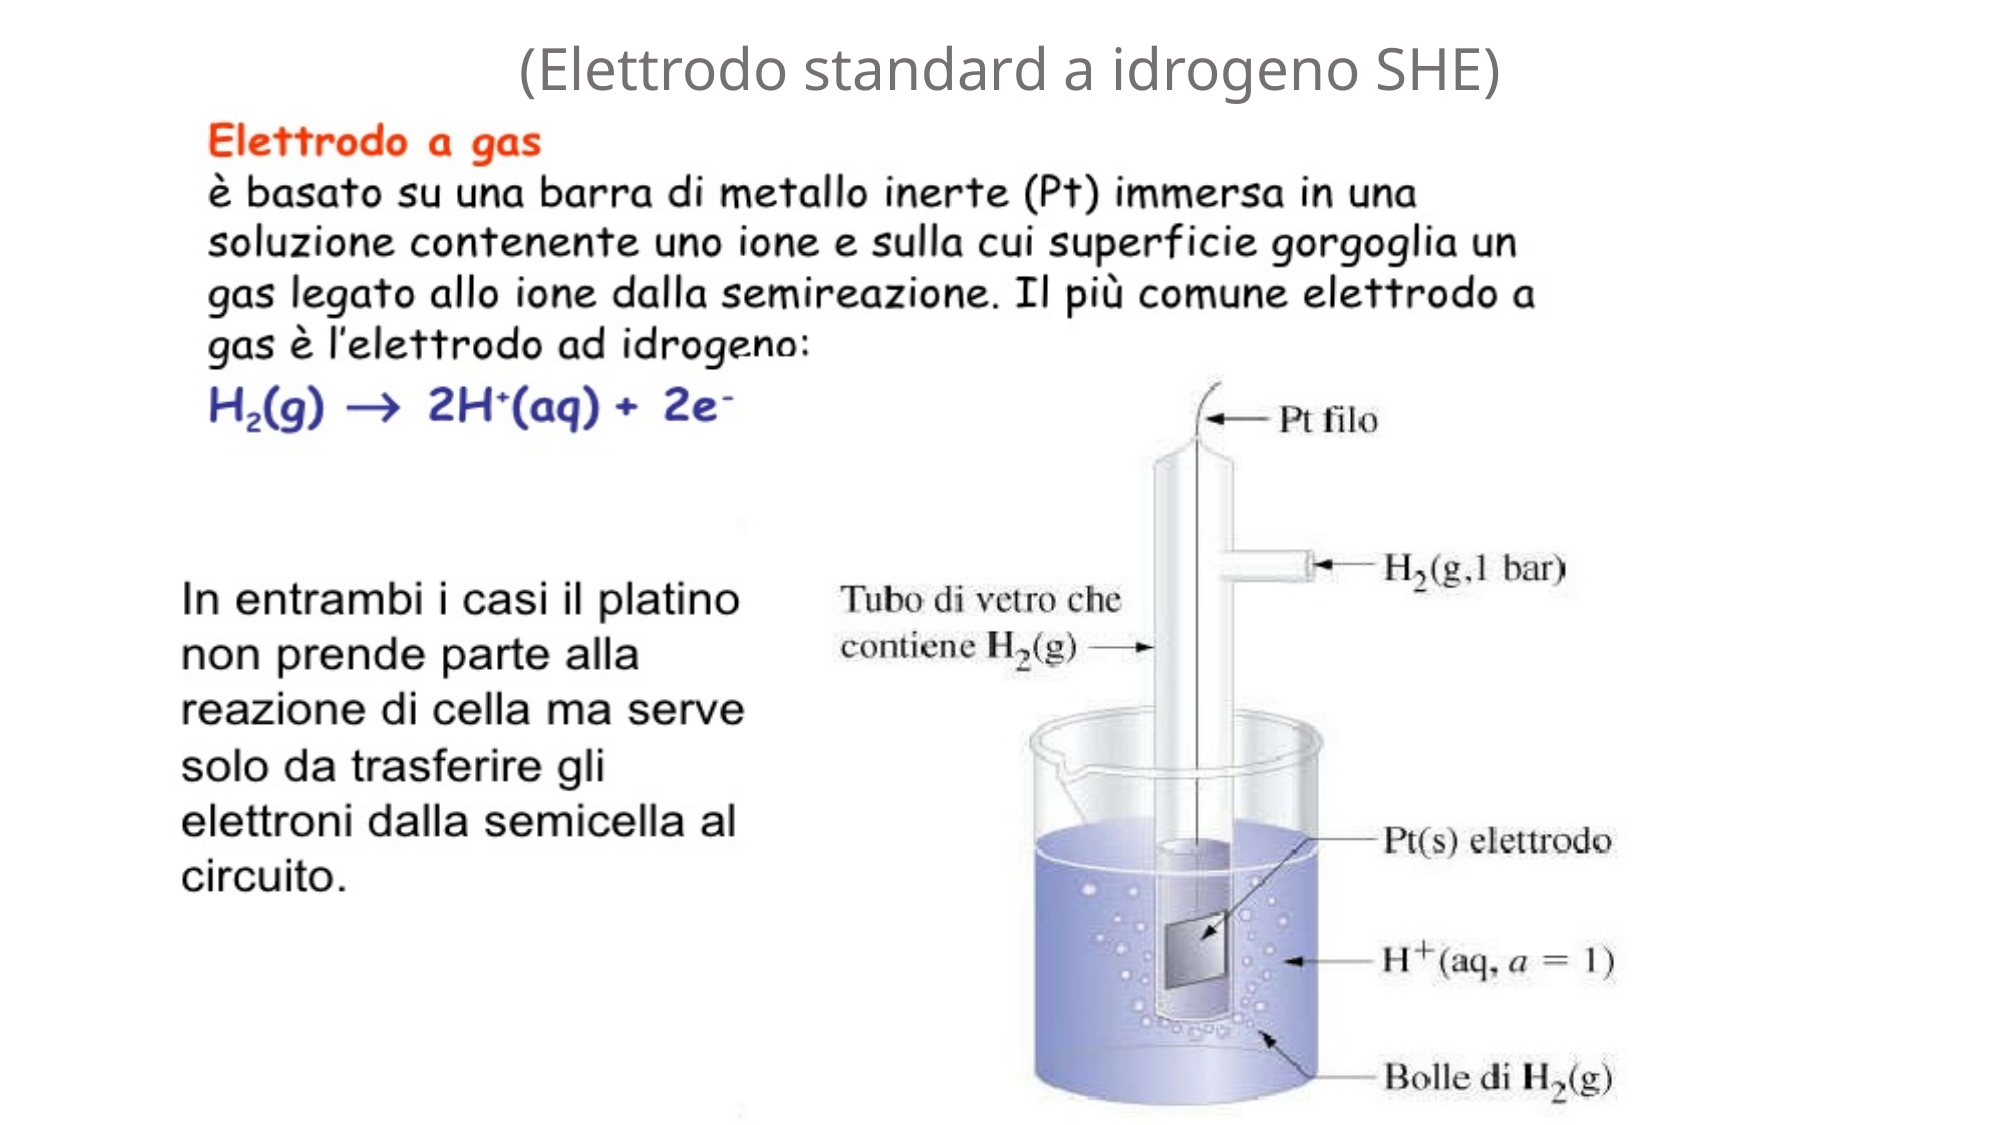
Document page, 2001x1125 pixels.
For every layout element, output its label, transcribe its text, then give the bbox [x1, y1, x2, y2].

picture [167, 91, 1628, 1125]
text_box (Elettrodo standard a idrogeno SHE) [512, 24, 1533, 91]
